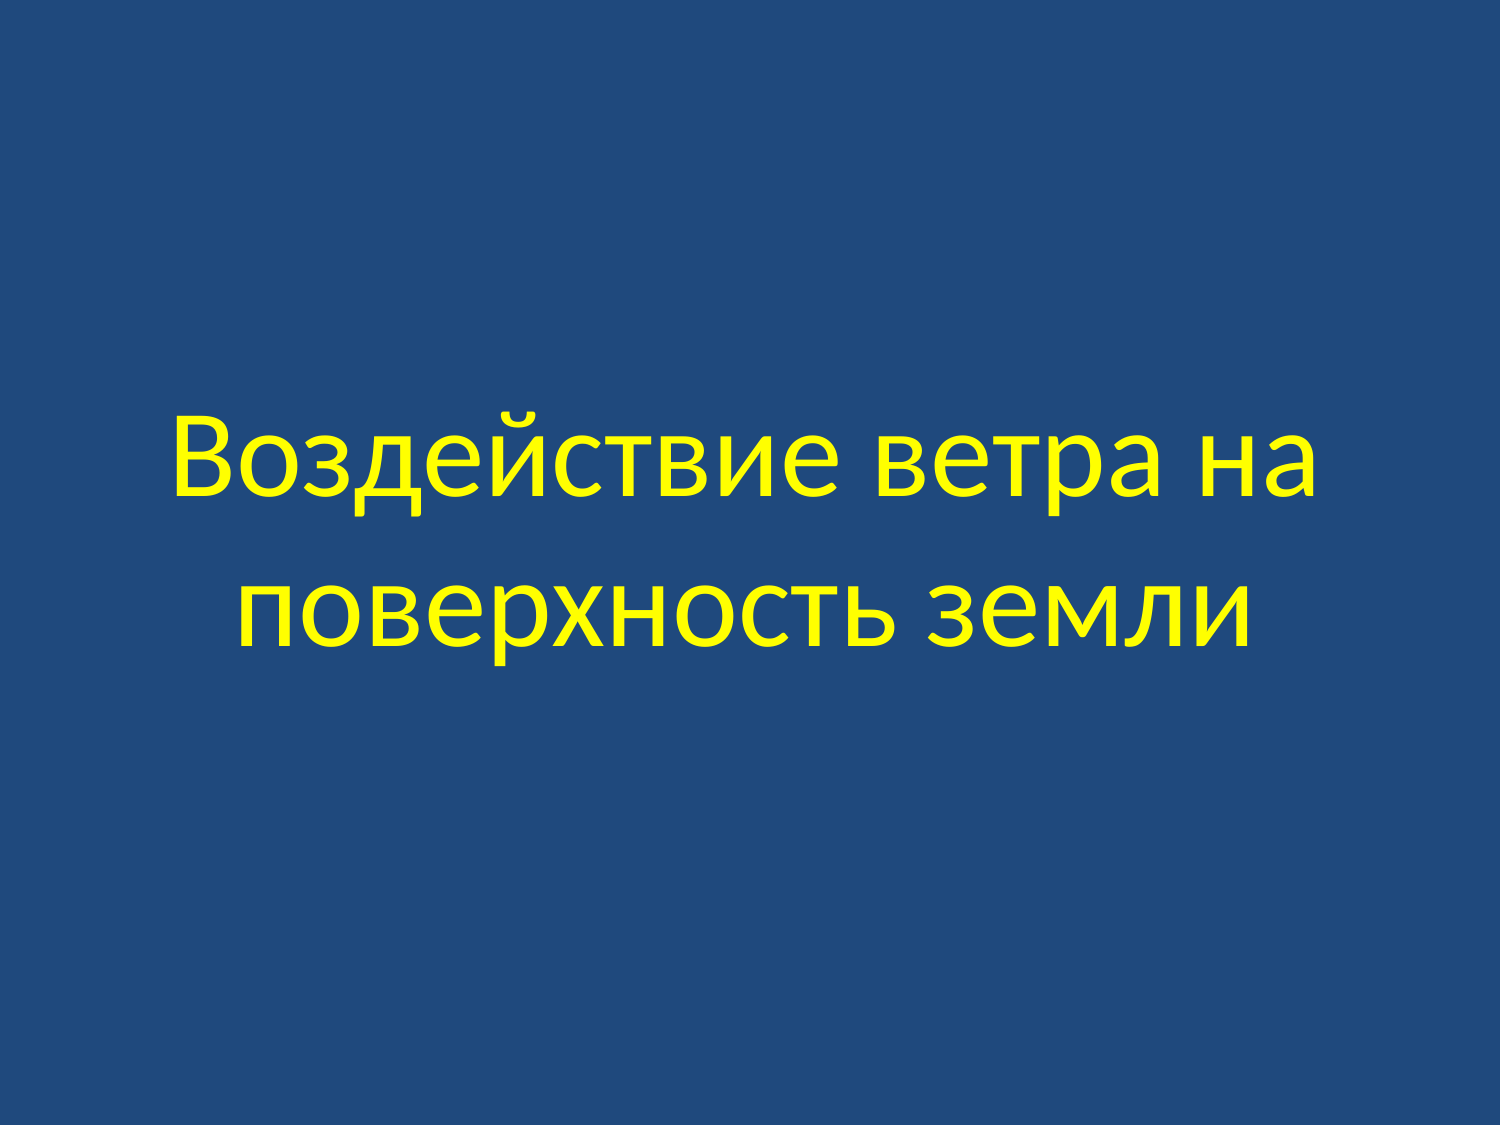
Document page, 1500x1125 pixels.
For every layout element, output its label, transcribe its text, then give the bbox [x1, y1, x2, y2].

title Воздействие ветра на поверхность земли [70, 199, 1421, 844]
